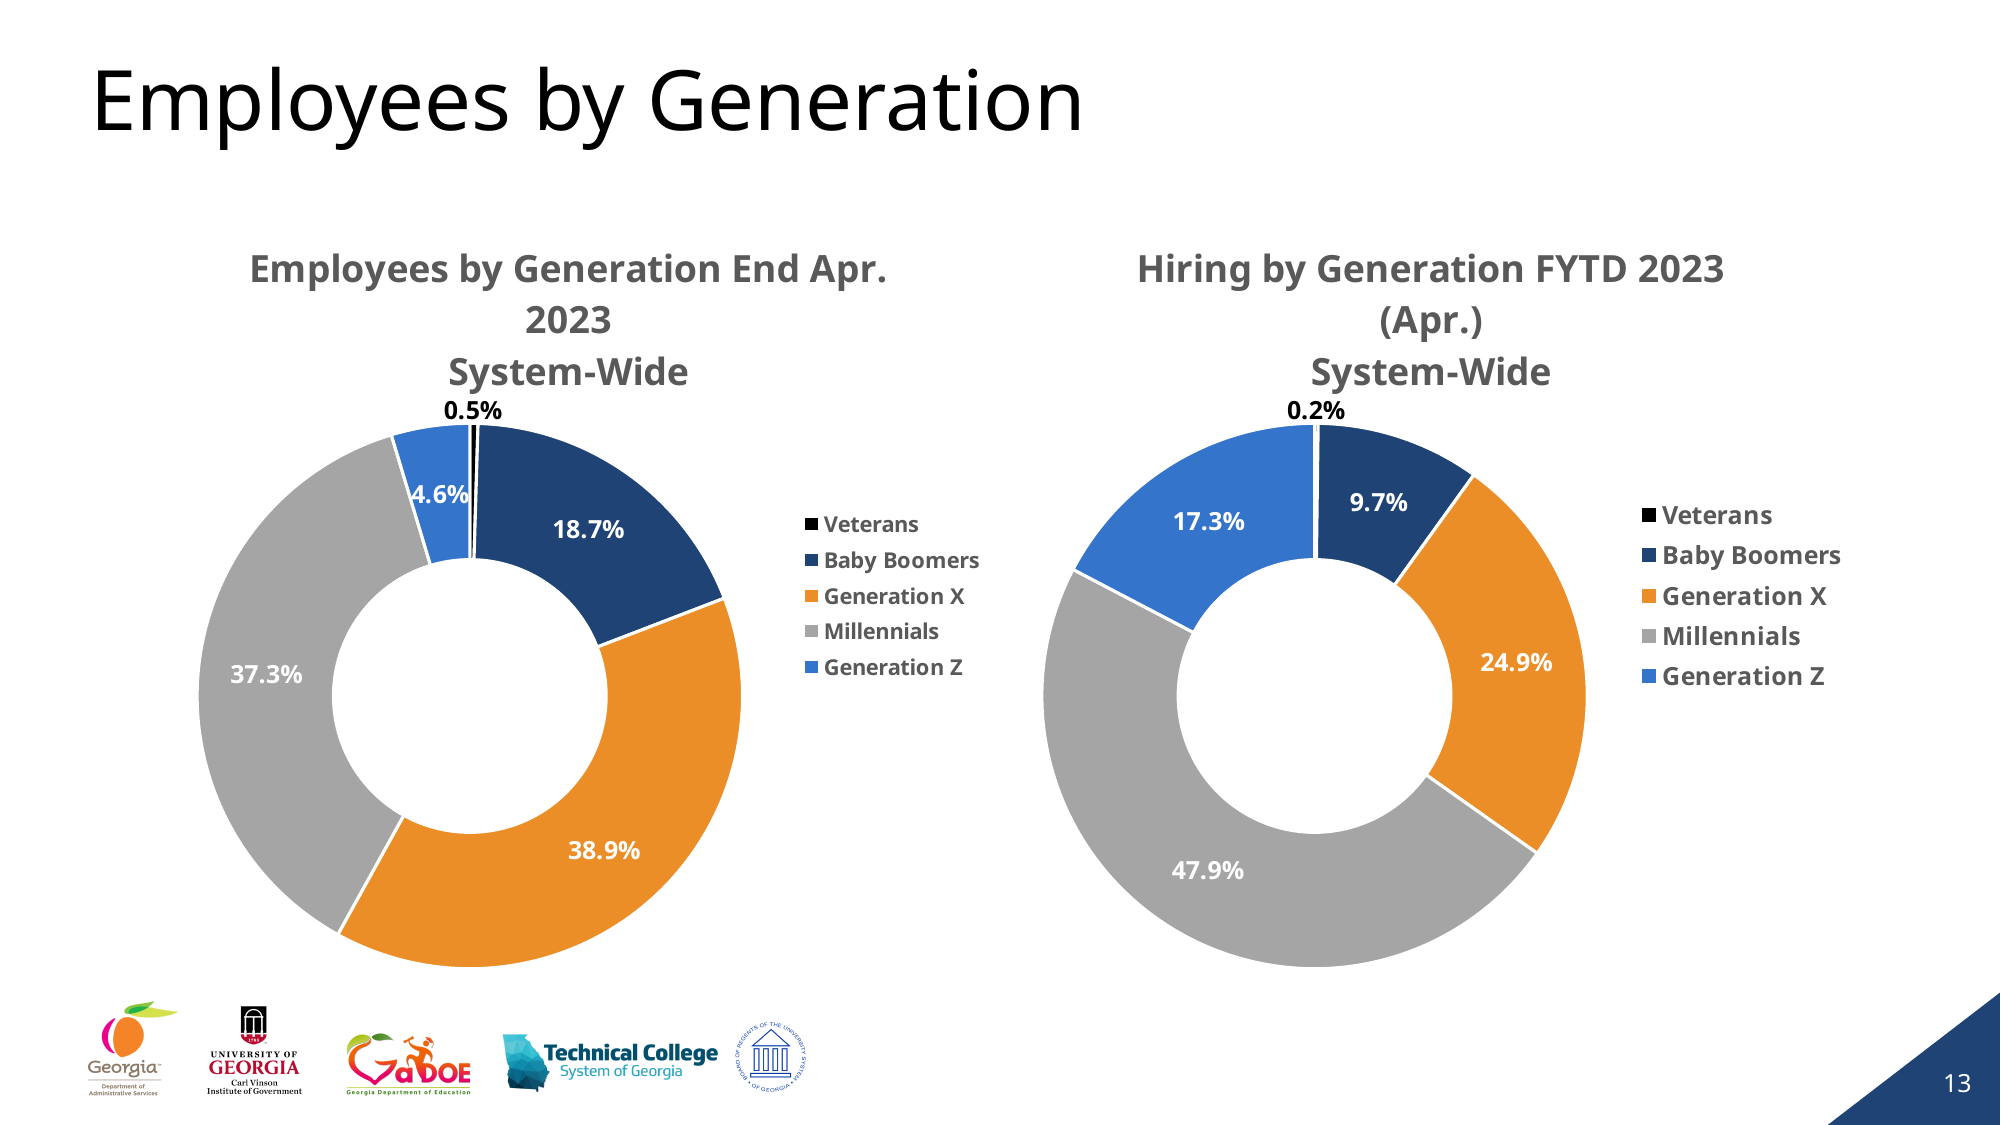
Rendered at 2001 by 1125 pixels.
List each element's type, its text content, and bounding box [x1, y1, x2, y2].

picture [88, 1001, 178, 1097]
slide_number 13 [1814, 1060, 1987, 1125]
picture [342, 1029, 475, 1100]
picture [735, 1022, 806, 1092]
chart [137, 206, 1863, 985]
title Employees by Generation [75, 0, 1925, 207]
picture [207, 1005, 302, 1094]
picture [498, 1025, 722, 1104]
